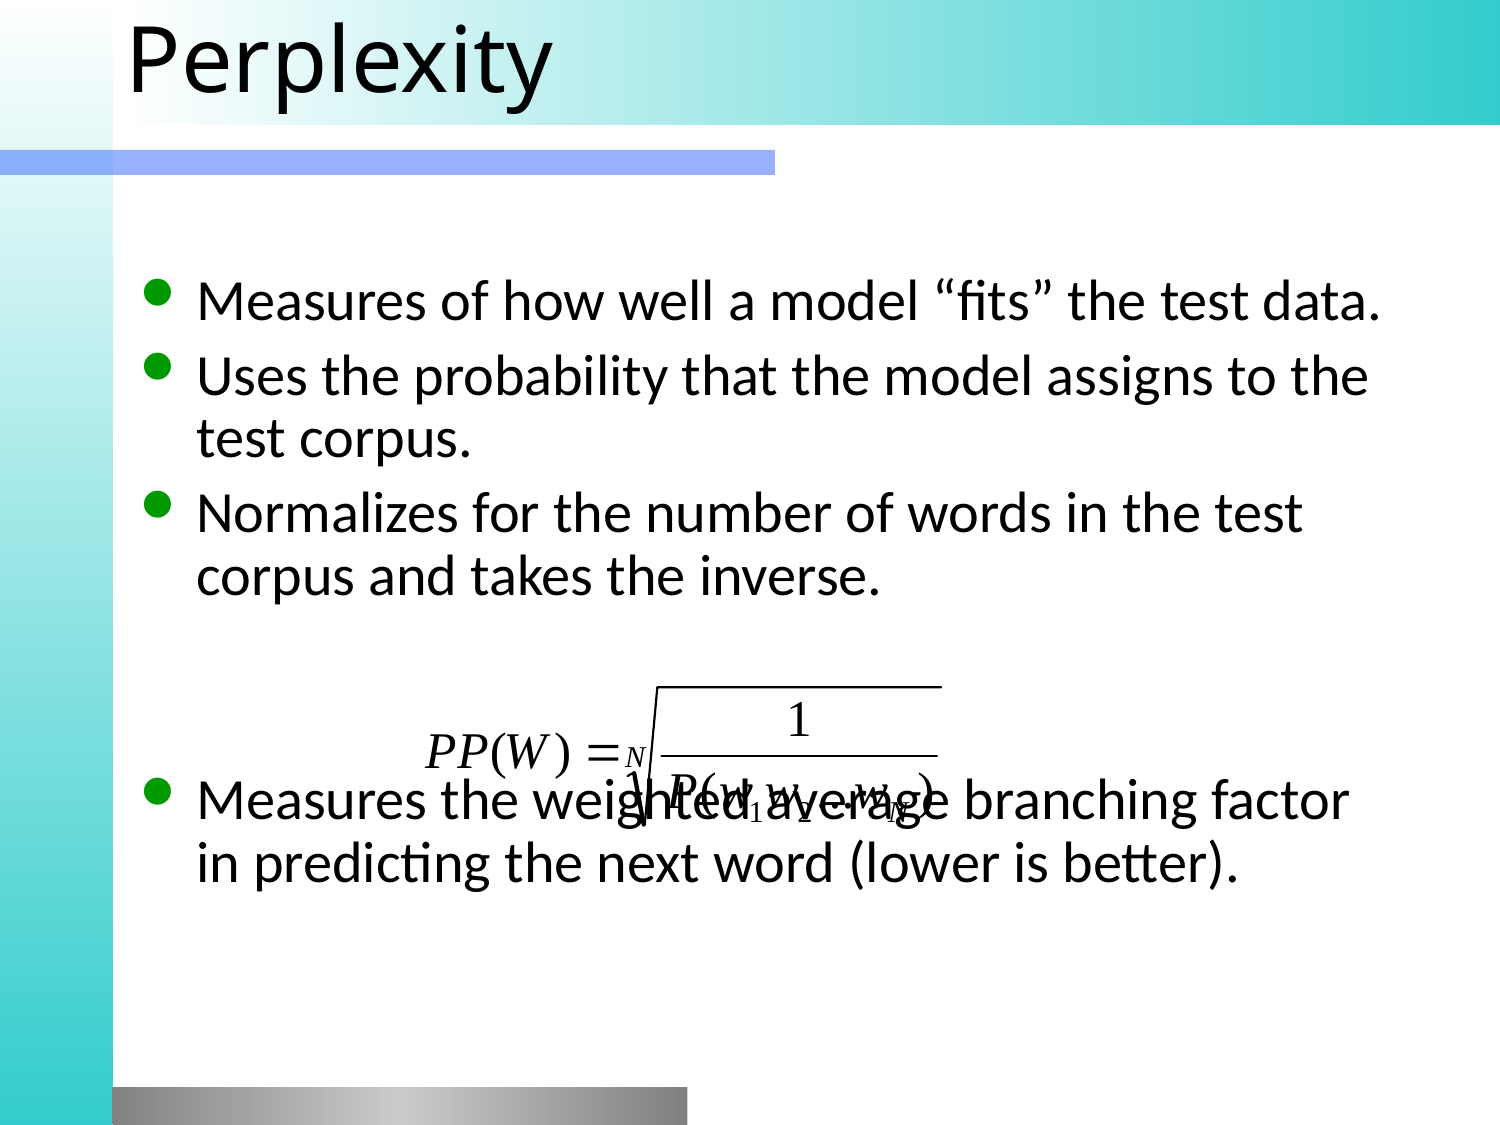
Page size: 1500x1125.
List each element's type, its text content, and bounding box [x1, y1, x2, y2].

list Measures of how well a model “fits” the test data. Uses the probability that the model assigns to the test corpus. Normalizes for the number of words in the test corpus and takes the inverse. Measures the weighted average branching factor in predicting the next word (lower is better). [124, 262, 1401, 1088]
title Perplexity [110, 0, 1386, 151]
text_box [415, 673, 954, 838]
